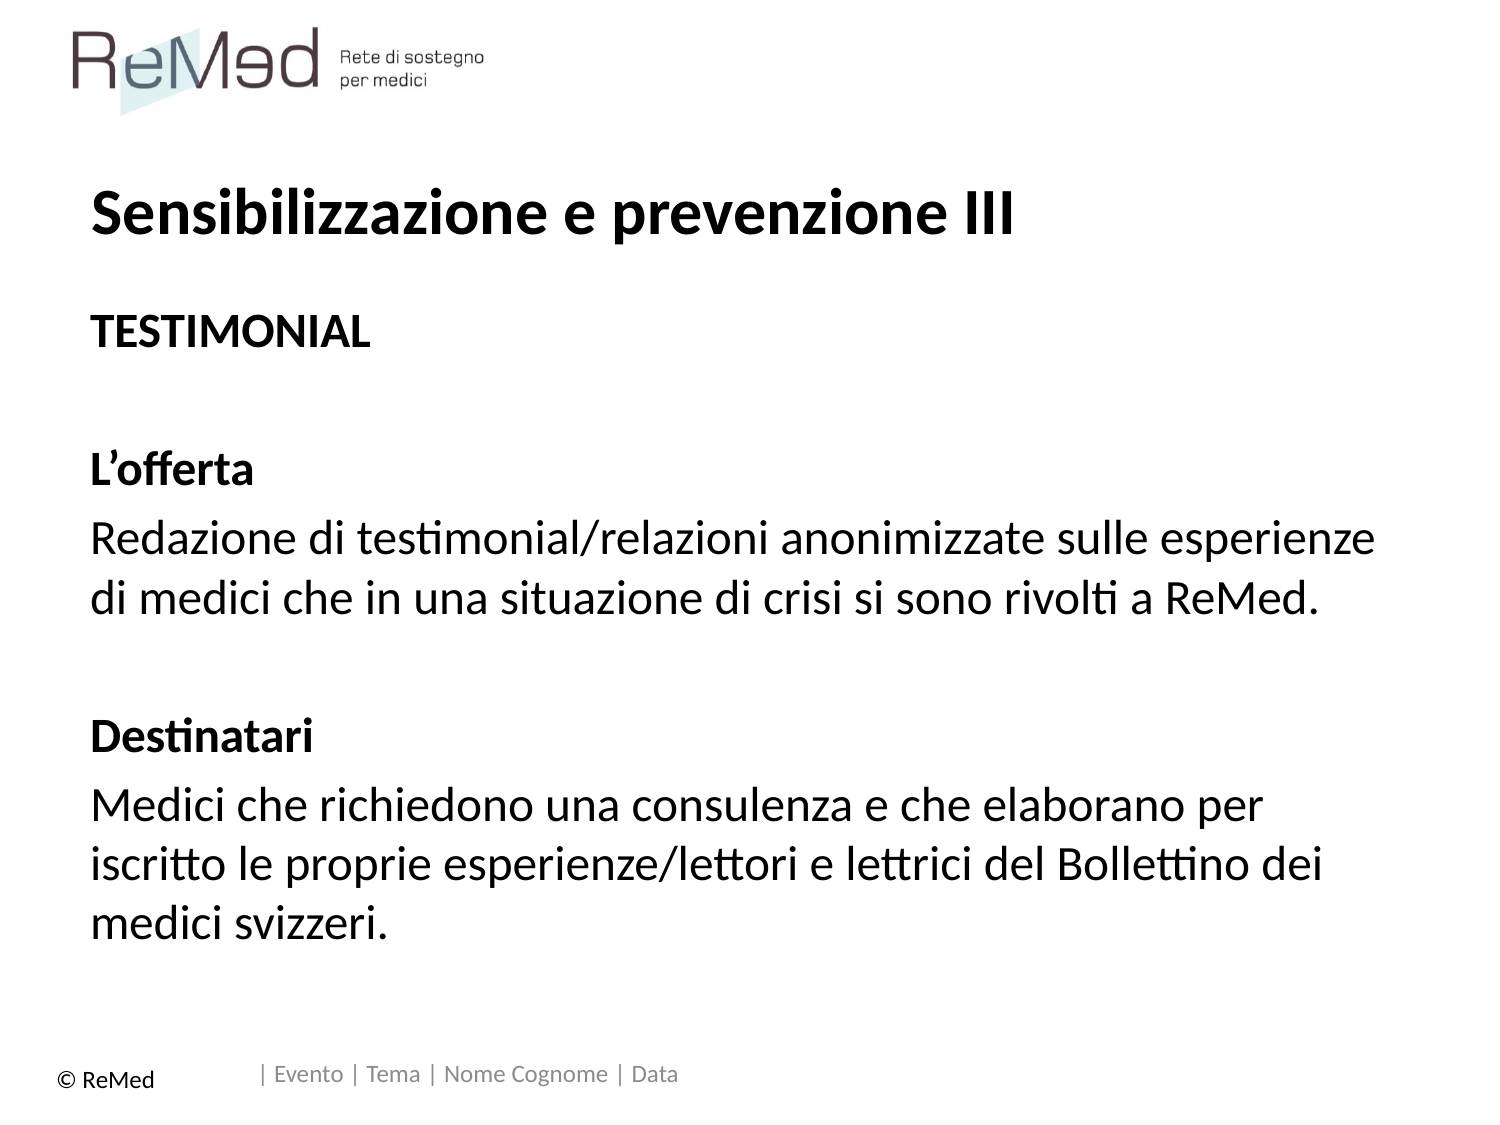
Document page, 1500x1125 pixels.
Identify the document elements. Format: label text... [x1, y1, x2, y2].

title Sensibilizzazione e prevenzione III [76, 160, 1427, 256]
picture [0, 19, 556, 124]
text_box © ReMed [41, 1055, 242, 1101]
list TESTIMONIAL L’offerta Redazione di testimonial/relazioni anonimizzate sulle esperienze di medici che in una situazione di crisi si sono rivolti a ReMed. Destinatari Medici che richiedono una consulenza e che elaborano per iscritto le proprie esperienze/lettori e lettrici del Bollettino dei medici svizzeri. [75, 290, 1425, 1005]
footer | Evento | Tema | Nome Cognome | Data [242, 1042, 988, 1103]
